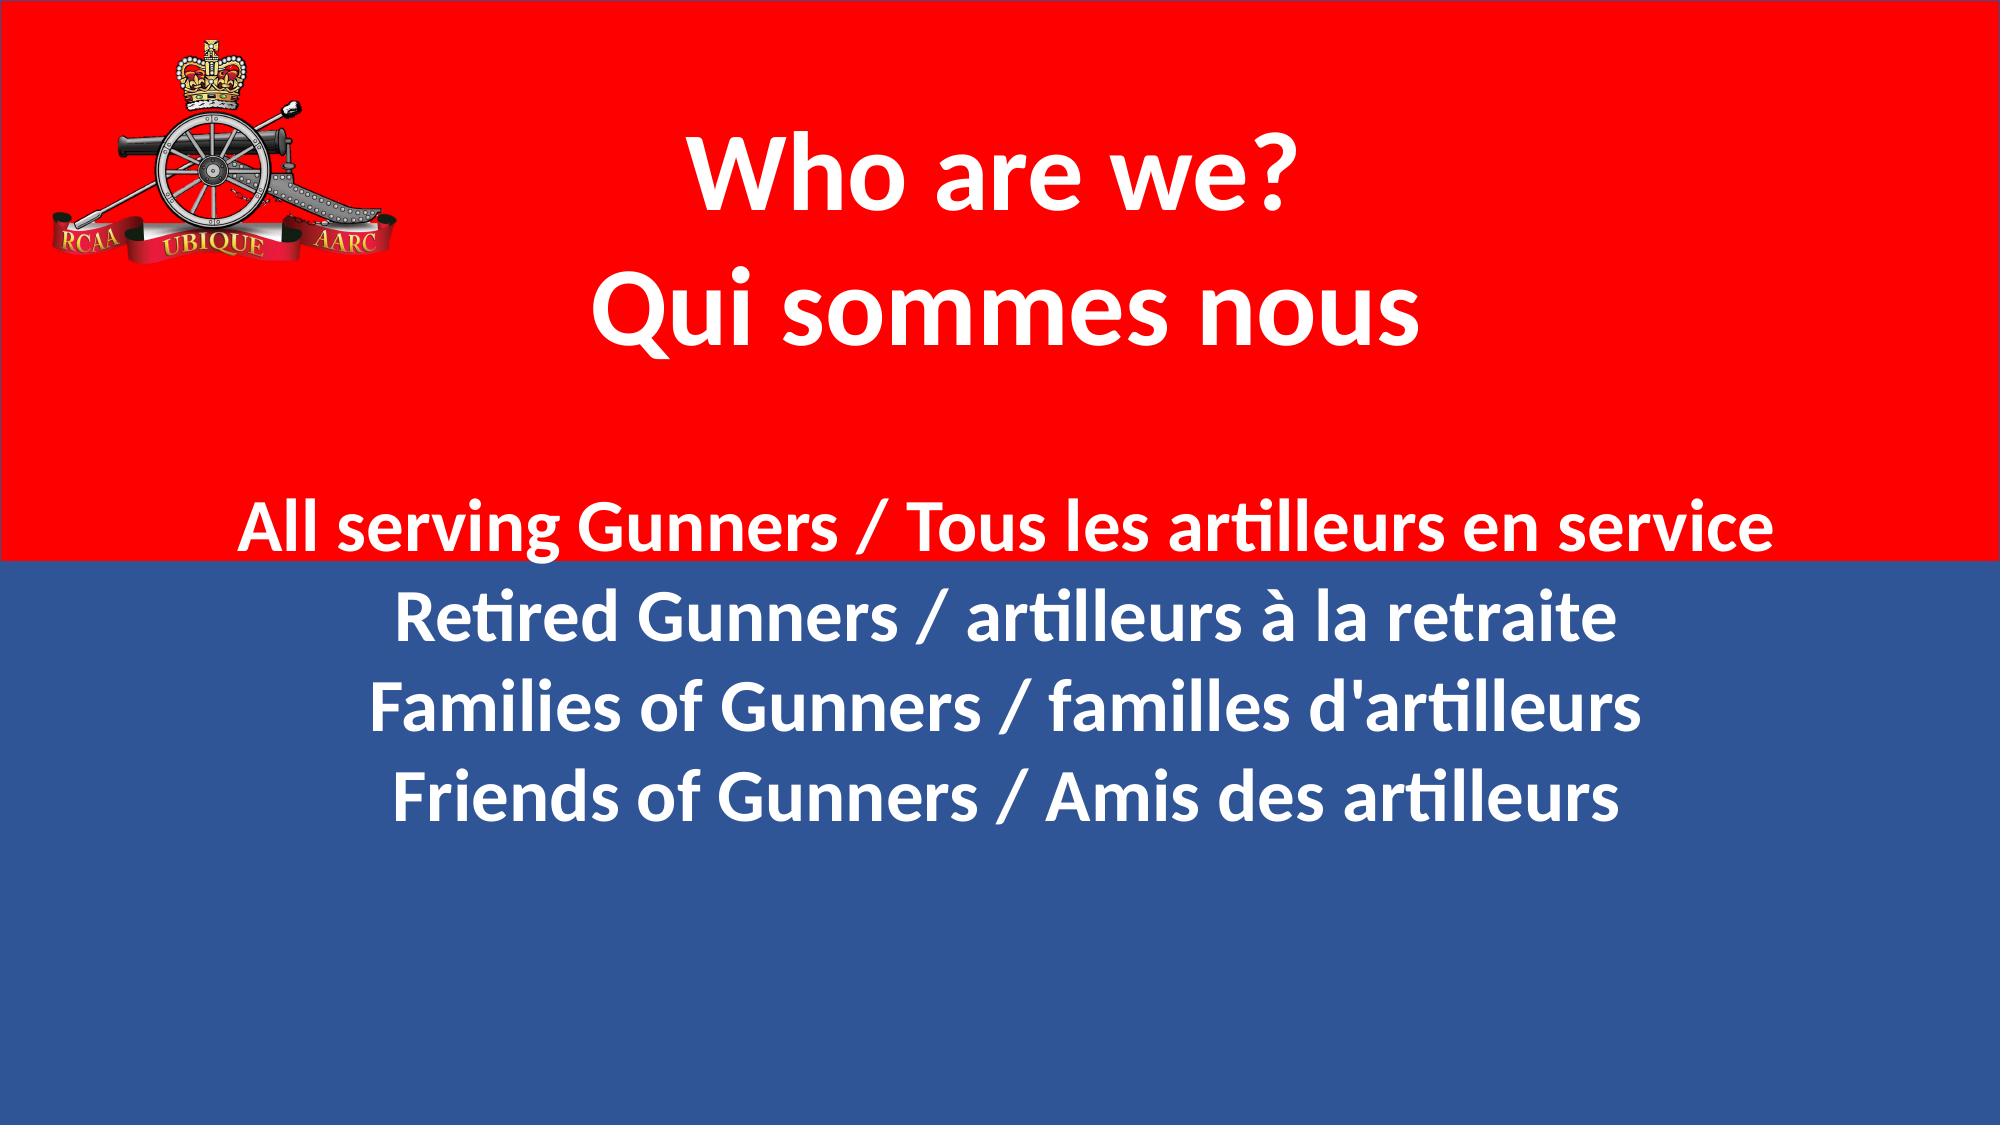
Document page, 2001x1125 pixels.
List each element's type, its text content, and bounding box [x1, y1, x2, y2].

text_box [0, 0, 2000, 563]
text_box All serving Gunners / Tous les artilleurs en service Retired Gunners / artilleurs à la retraite Families of Gunners / familles d'artilleurs Friends of Gunners / Amis des artilleurs [14, 469, 2000, 935]
text_box Who are we? Qui sommes nous [246, 90, 1767, 376]
picture [45, 33, 406, 270]
